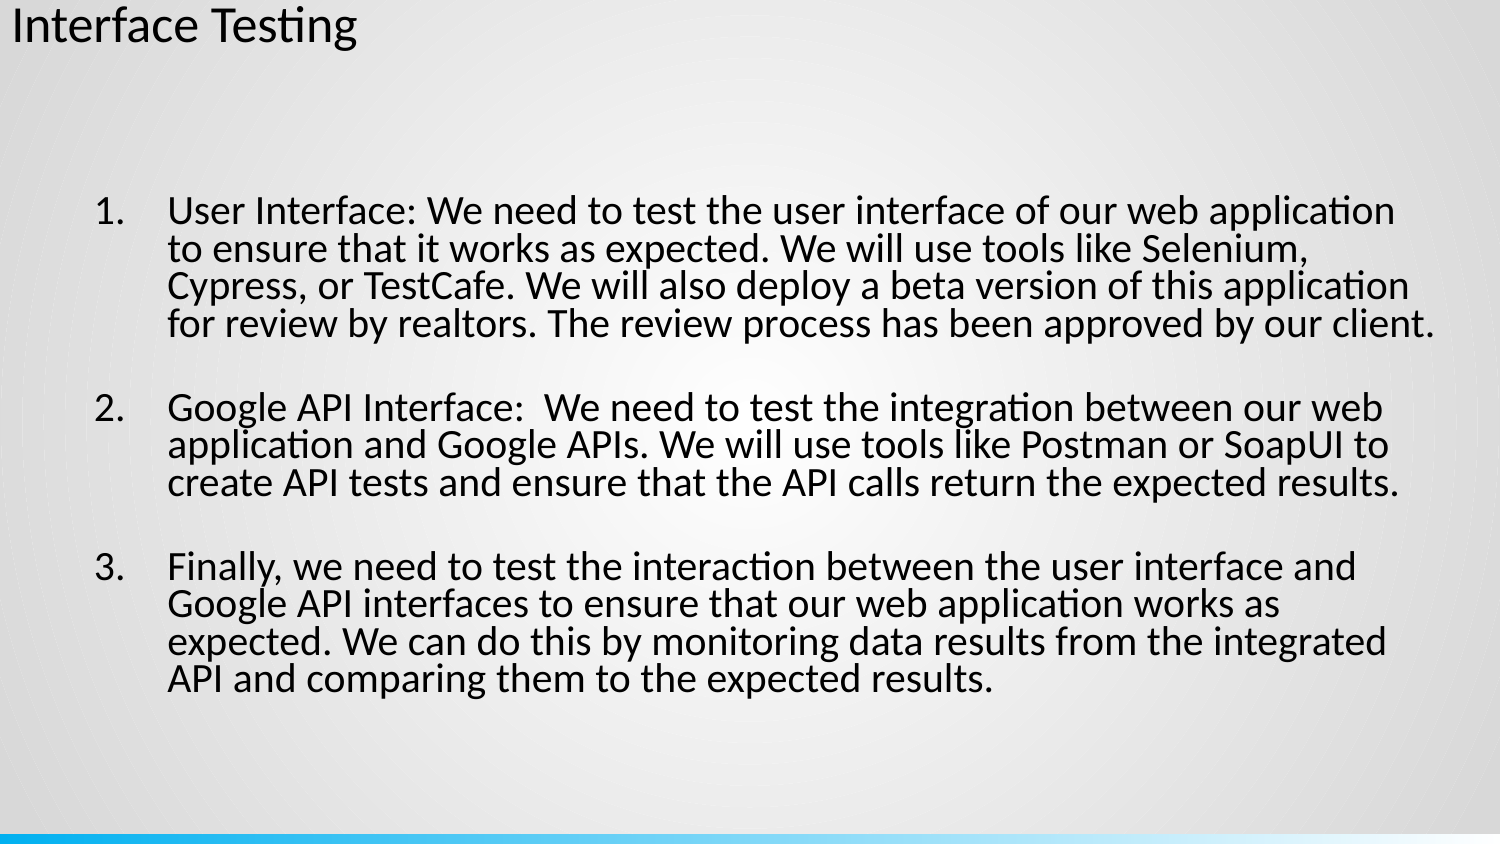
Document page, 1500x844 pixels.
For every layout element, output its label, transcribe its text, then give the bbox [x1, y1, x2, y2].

list User Interface: We need to test the user interface of our web application to ensure that it works as expected. We will use tools like Selenium, Cypress, or TestCafe. We will also deploy a beta version of this application for review by realtors. The review process has been approved by our client. Google API Interface: We need to test the integration between our web application and Google APIs. We will use tools like Postman or SoapUI to create API tests and ensure that the API calls return the expected results. Finally, we need to test the interaction between the user interface and Google API interfaces to ensure that our web application works as expected. We can do this by monitoring data results from the integrated API and comparing them to the expected results. [51, 189, 1449, 750]
title Interface Testing [0, 0, 1398, 94]
